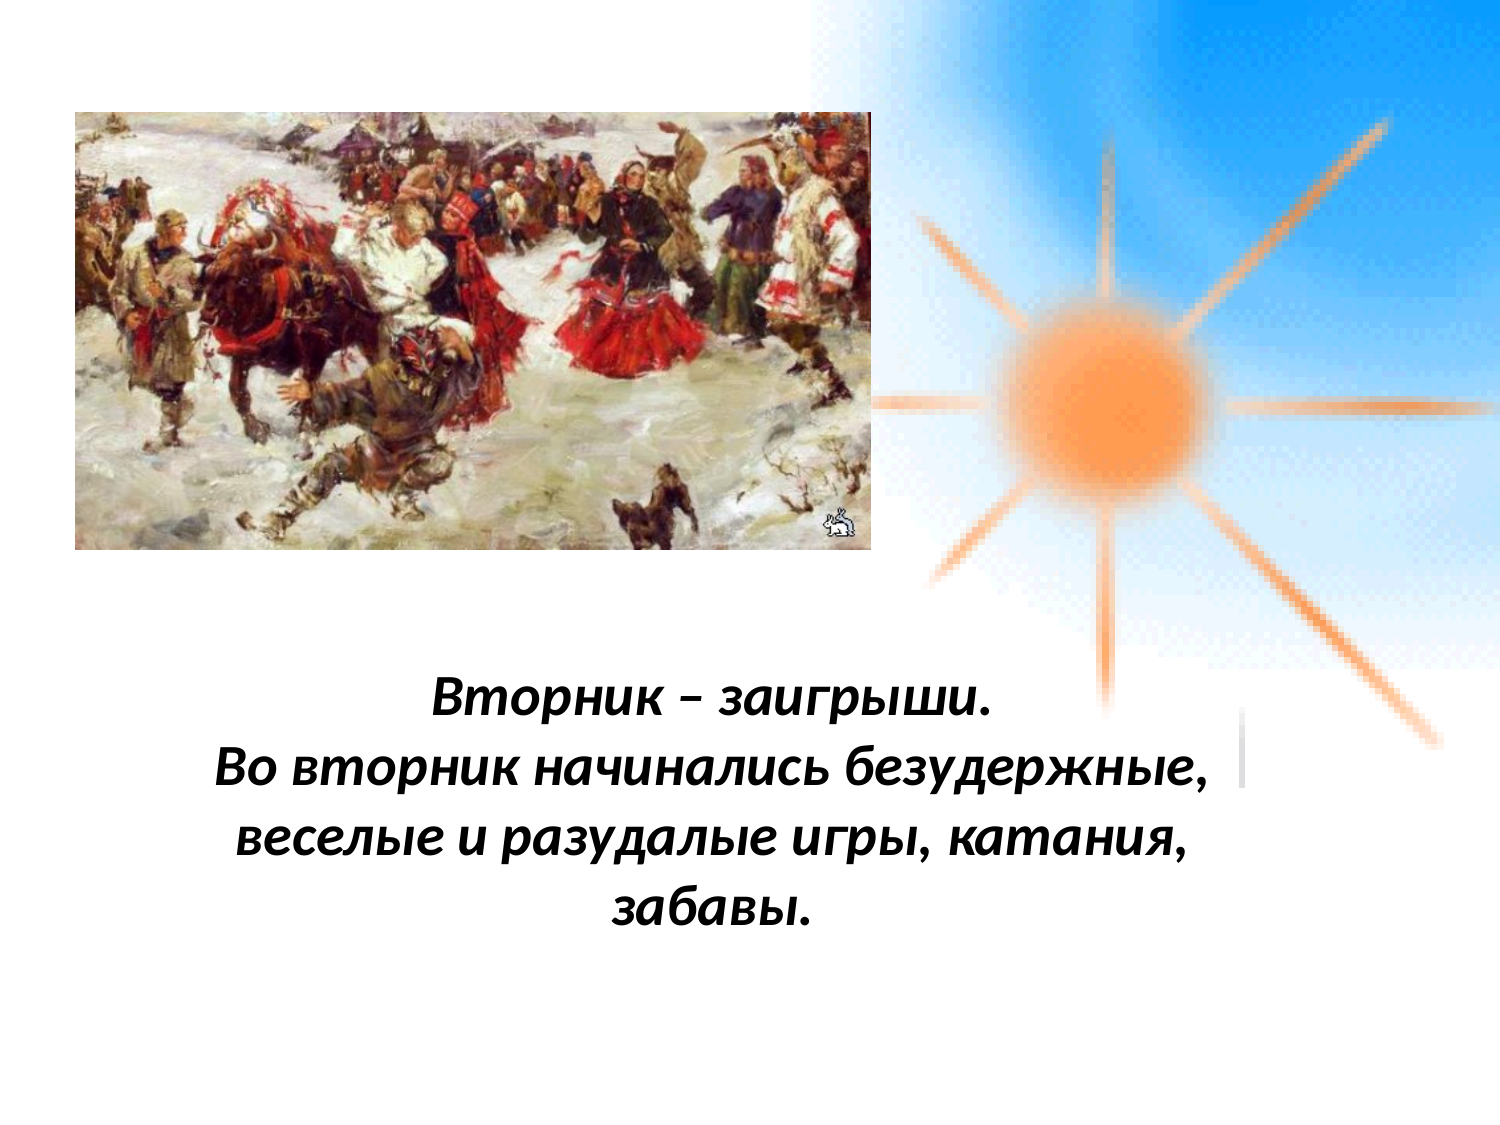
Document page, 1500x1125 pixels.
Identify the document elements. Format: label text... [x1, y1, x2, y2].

text_box Вторник – заигрыши. Во вторник начинались безудержные, веселые и разудалые игры, катания, забавы. [112, 649, 1313, 945]
picture [74, 0, 1500, 788]
